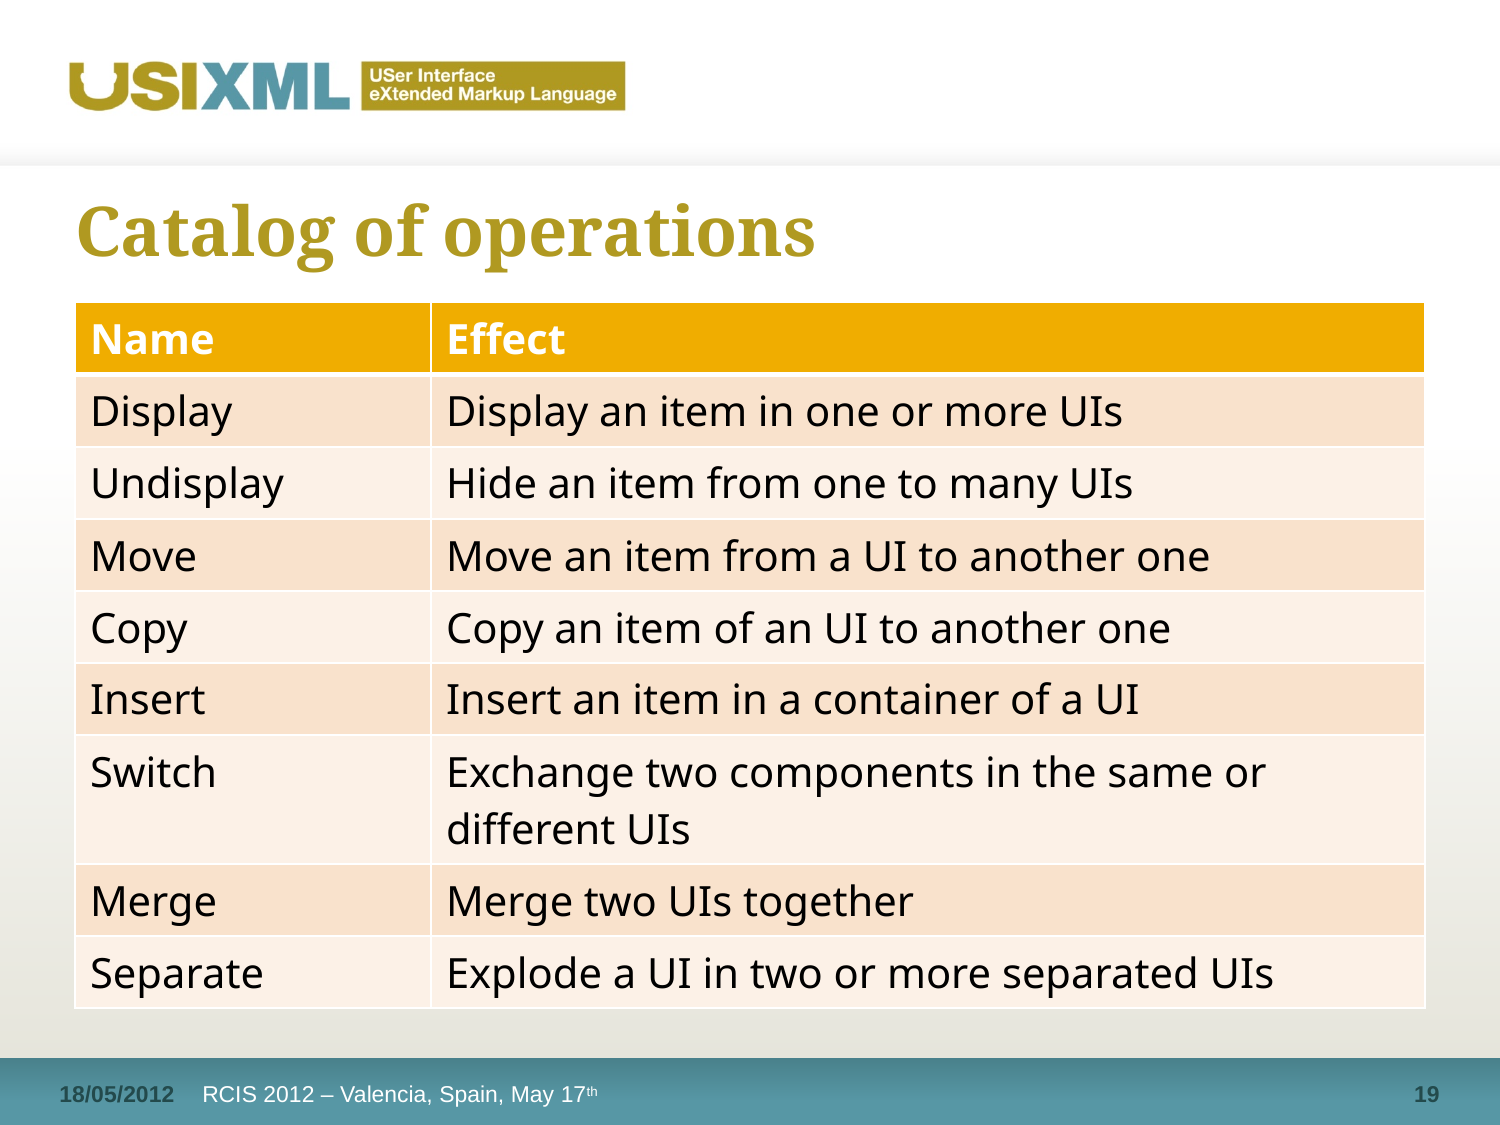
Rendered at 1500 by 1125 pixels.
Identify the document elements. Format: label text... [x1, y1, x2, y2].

table_header Effect [432, 303, 1424, 372]
table_cell Display [76, 377, 430, 446]
title Catalog of operations [75, 160, 1425, 297]
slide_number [41, 1062, 194, 1108]
table_cell Switch [76, 736, 430, 863]
table_cell Explode a UI in two or more separated UIs [432, 937, 1424, 1007]
footer RCIS 2012 – Valencia, Spain, May 17th [194, 1062, 1364, 1108]
table_cell Separate [76, 937, 430, 1007]
table_cell Merge [76, 865, 430, 935]
table_cell Exchange two components in the same or different UIs [432, 736, 1424, 863]
table_cell Undisplay [76, 448, 430, 518]
table_header Name [76, 303, 430, 372]
table_cell Copy [76, 592, 430, 662]
table_cell Insert [76, 664, 430, 734]
table_cell Merge two UIs together [432, 865, 1424, 935]
picture [0, 0, 1500, 218]
table_cell Copy an item of an UI to another one [432, 592, 1424, 662]
table_cell Display an item in one or more UIs [432, 377, 1424, 446]
slide_number 19 [1364, 1062, 1455, 1108]
table_cell Hide an item from one to many UIs [432, 448, 1424, 518]
table_cell Insert an item in a container of a UI [432, 664, 1424, 734]
table_cell Move an item from a UI to another one [432, 520, 1424, 590]
table_cell Move [76, 520, 430, 590]
